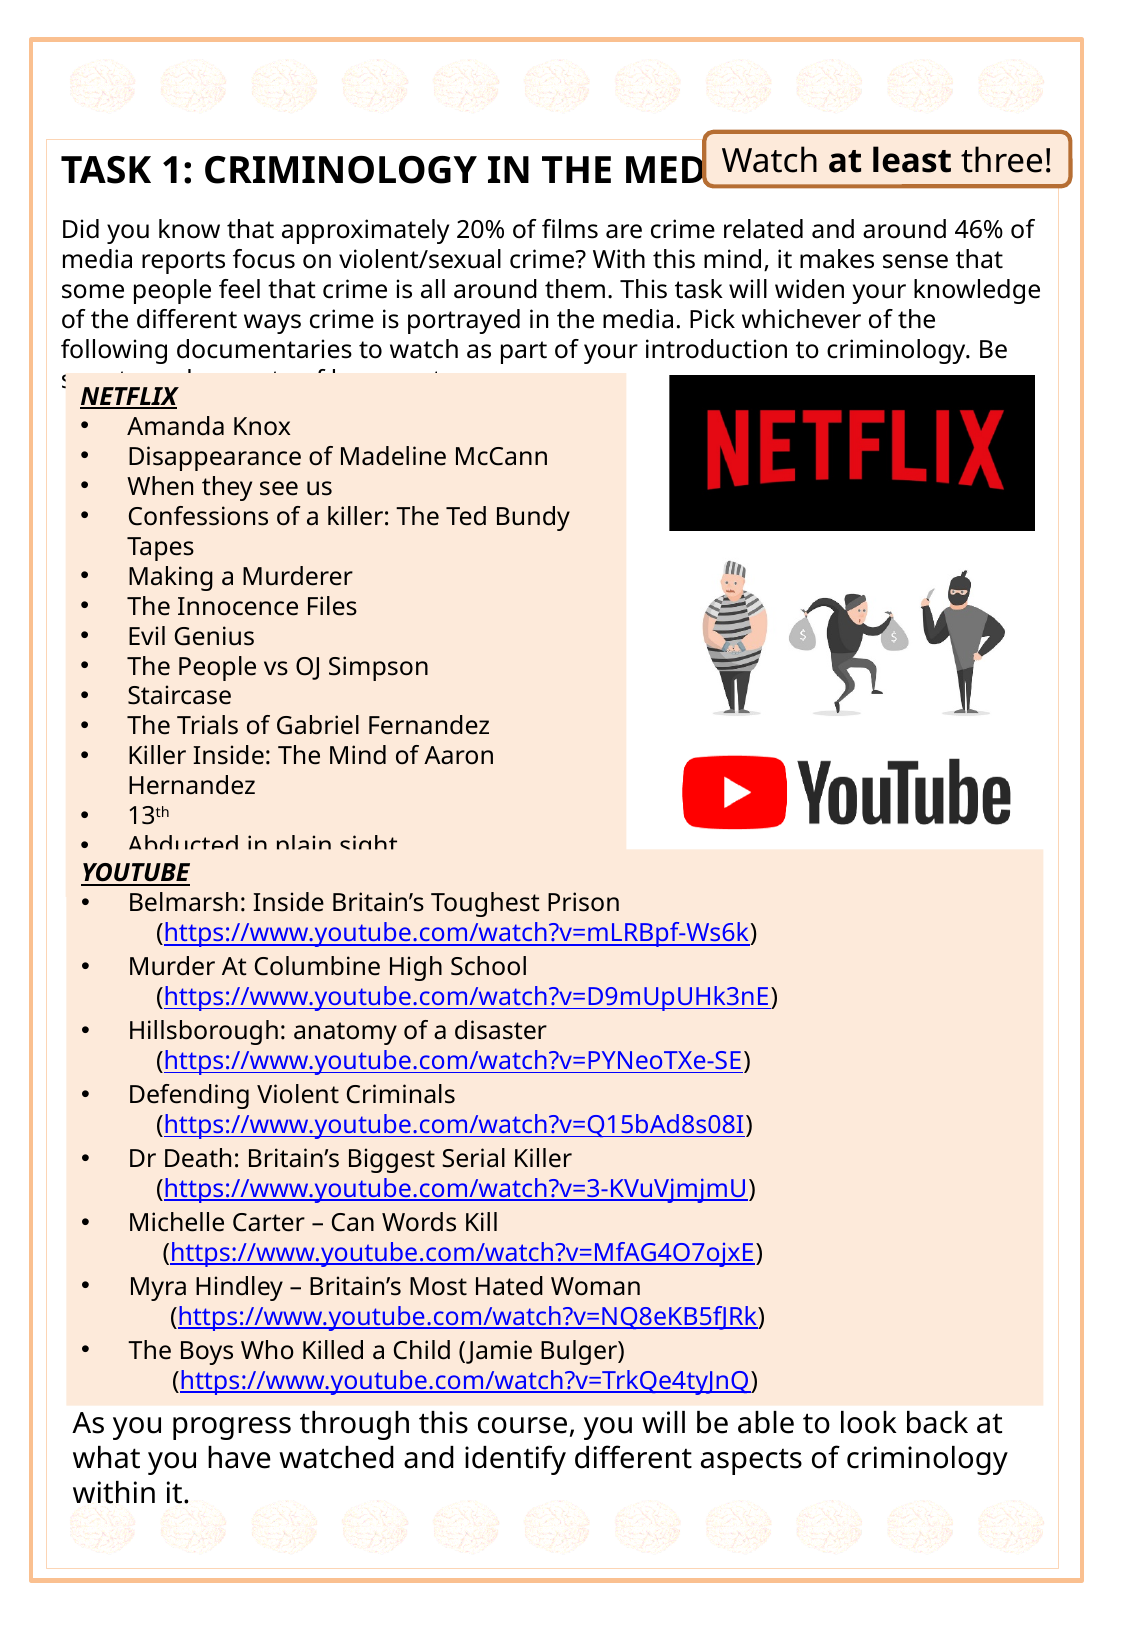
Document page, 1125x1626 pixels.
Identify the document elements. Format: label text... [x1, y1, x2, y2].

text_box NETFLIX Amanda Knox Disappearance of Madeline McCann When they see us Confessions of a killer: The Ted Bundy Tapes Making a Murderer The Innocence Files Evil Genius The People vs OJ Simpson Staircase The Trials of Gabriel Fernandez Killer Inside: The Mind of Aaron Hernandez 13th Abducted in plain sight American Murder (The Family Next Door) [65, 373, 627, 897]
text_box YOUTUBE Belmarsh: Inside Britain’s Toughest Prison (https://www.youtube.com/watch?v=mLRBpf-Ws6k) Murder At Columbine High School (https://www.youtube.com/watch?v=D9mUpUHk3nE) Hillsborough: anatomy of a disaster (https://www.youtube.com/watch?v=PYNeoTXe-SE) Defending Violent Criminals (https://www.youtube.com/watch?v=Q15bAd8s08I) Dr Death: Britain’s Biggest Serial Killer (https://www.youtube.com/watch?v=3-KVuVjmjmU) Michelle Carter – Can Words Kill (https://www.youtube.com/watch?v=MfAG4O7ojxE) Myra Hindley – Britain’s Most Hated Woman mmm(https://www.youtube.com/watch?v=NQ8eKB5fJRk) The Boys Who Killed a Child (Jamie Bulger) (https://www.youtube.com/watch?v=TrkQe4tyJnQ) [66, 849, 1044, 1406]
picture [678, 552, 1024, 730]
text_box [29, 37, 1084, 1582]
picture [645, 741, 1047, 843]
text_box Watch at least three! [702, 129, 1073, 189]
text_box As you progress through this course, you will be able to look back at what you have watched and identify different aspects of criminology within it. [57, 1397, 1071, 1518]
picture [66, 1496, 1047, 1557]
picture [66, 55, 1047, 116]
text_box TASK 1: CRIMINOLOGY IN THE MEDIA Did you know that approximately 20% of films are crime related and around 46% of media reports focus on violent/sexual crime? With this mind, it makes sense that some people feel that crime is all around them. This task will widen your knowledge of the different ways crime is portrayed in the media. Pick whichever of the following documentaries to watch as part of your introduction to criminology. Be sure to make a note of key events. [46, 139, 1059, 1569]
picture [669, 375, 1036, 531]
